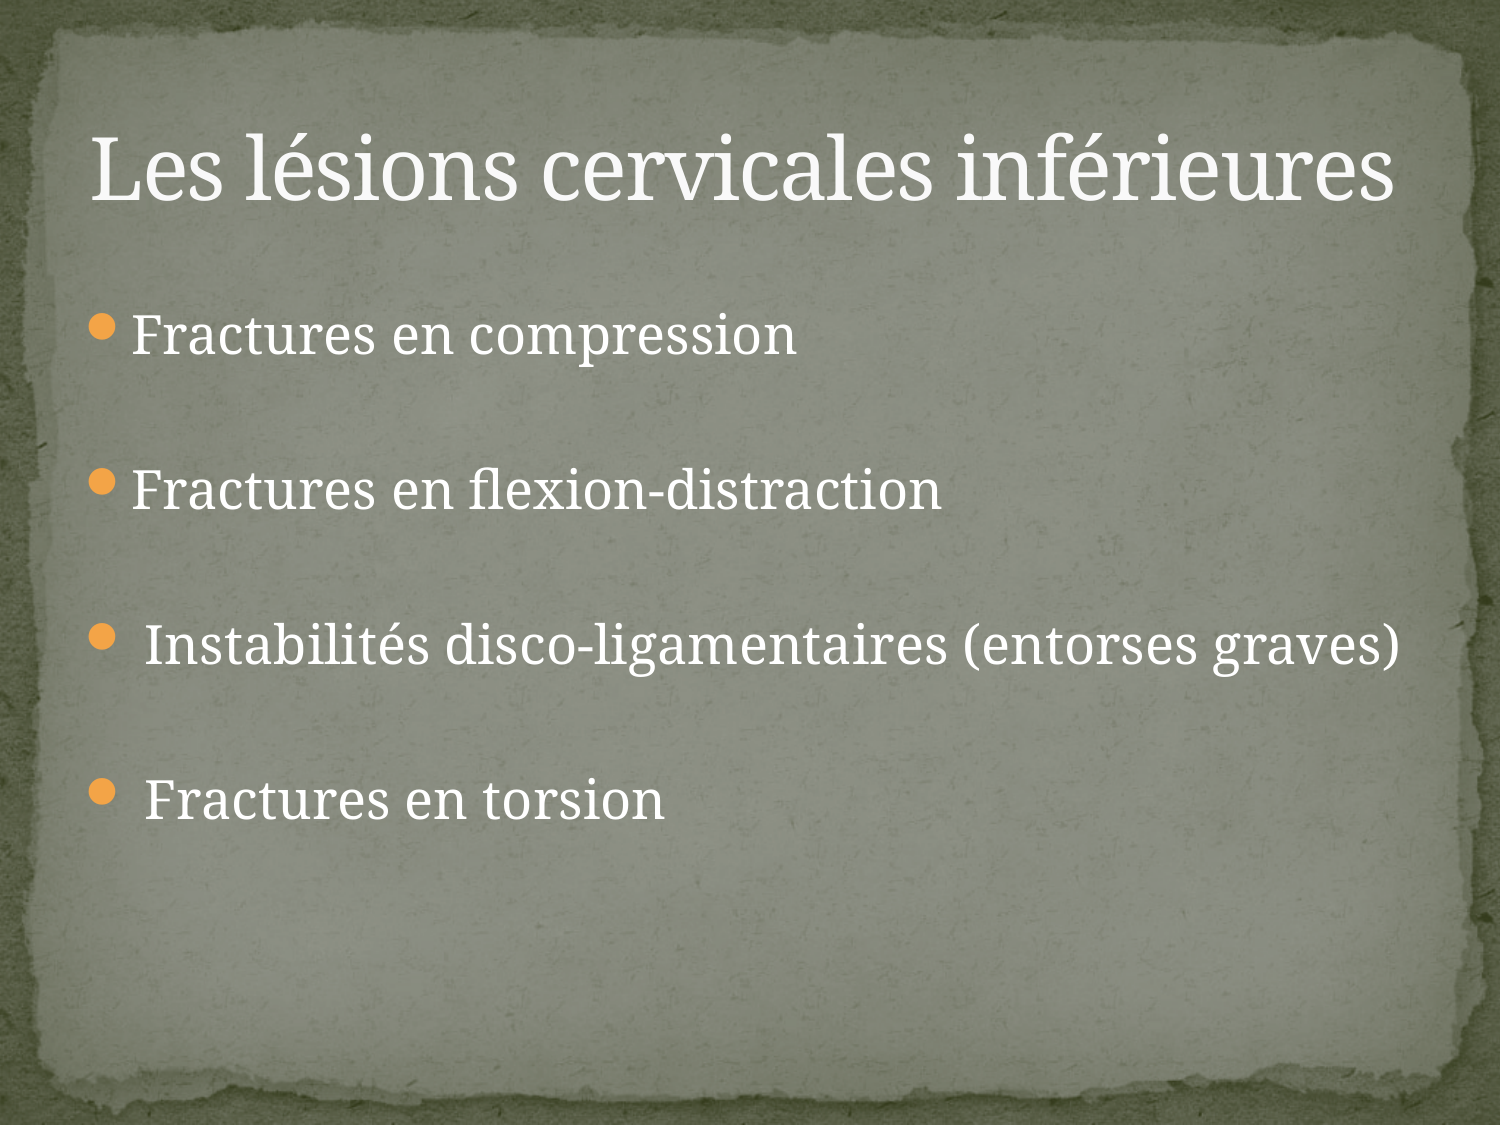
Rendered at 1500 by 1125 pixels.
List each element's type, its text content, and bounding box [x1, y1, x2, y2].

title Les lésions cervicales inférieures [74, 24, 1425, 225]
list Fractures en compression Fractures en flexion-distraction Instabilités disco-ligamentaires (entorses graves) Fractures en torsion [70, 292, 1421, 1043]
